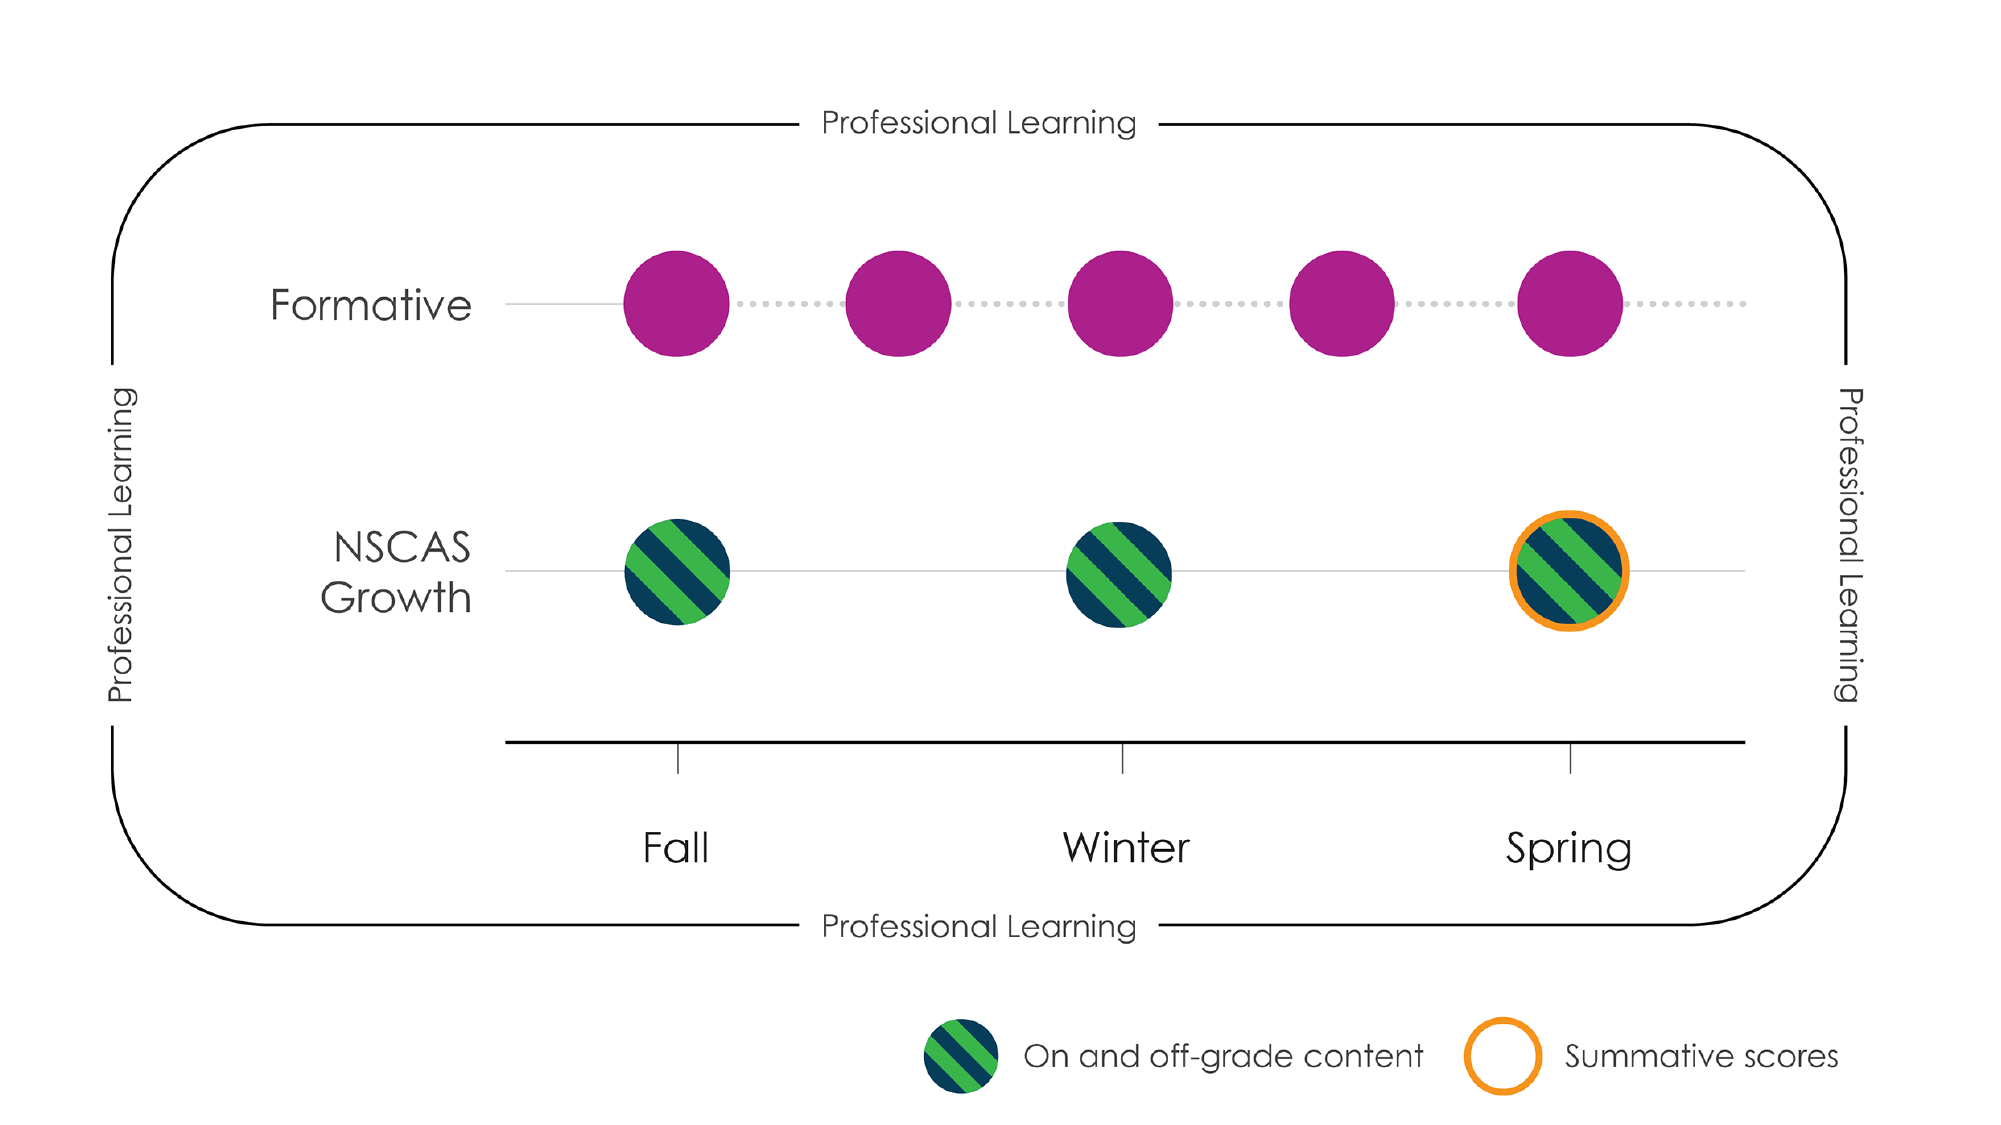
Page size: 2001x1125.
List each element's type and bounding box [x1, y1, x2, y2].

list [0, 0, 2000, 1125]
